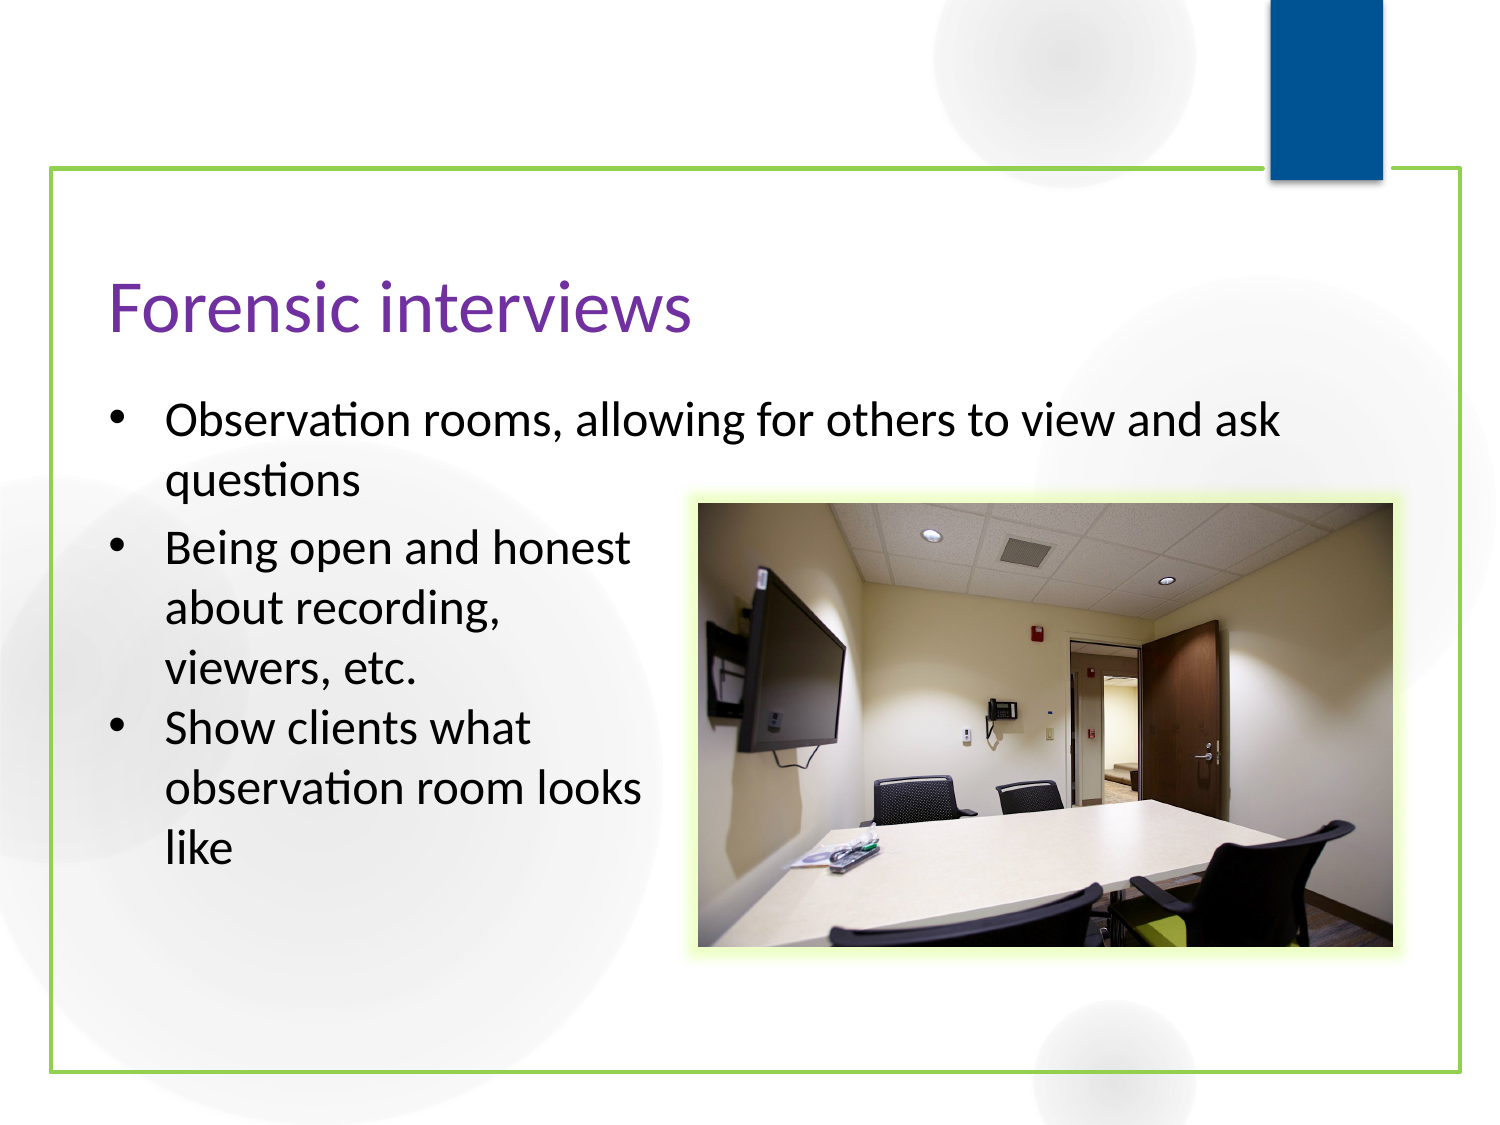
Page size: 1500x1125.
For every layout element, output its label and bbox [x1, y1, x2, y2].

text_box [50, 167, 1460, 1072]
picture [698, 503, 1394, 947]
